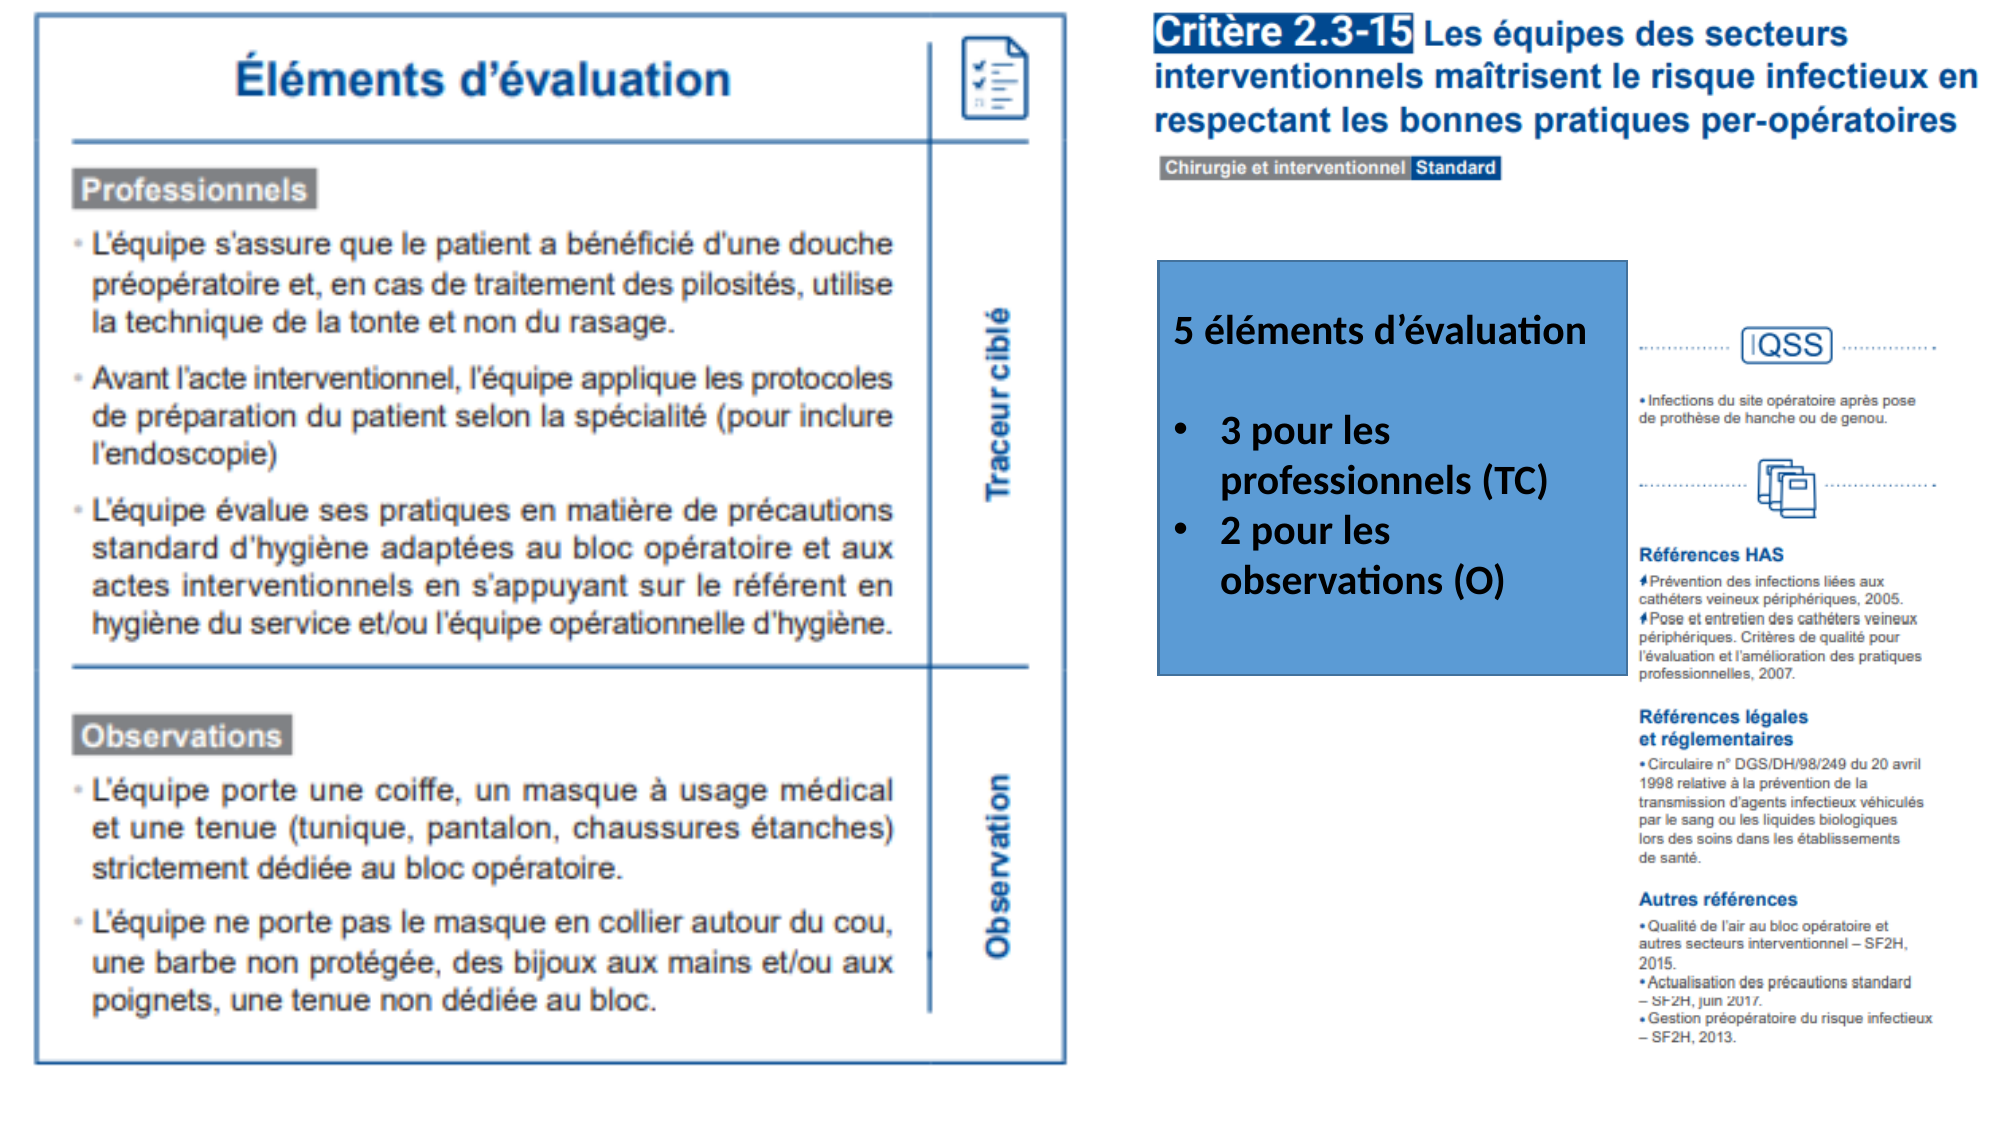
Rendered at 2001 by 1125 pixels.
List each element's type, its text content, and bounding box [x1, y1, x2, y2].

picture [16, 0, 1089, 1095]
picture [1626, 317, 1957, 1068]
text_box 5 éléments d’évaluation 3 pour les professionnels (TC) 2 pour les observations (O) [1157, 260, 1628, 676]
picture [1141, 2, 1986, 182]
